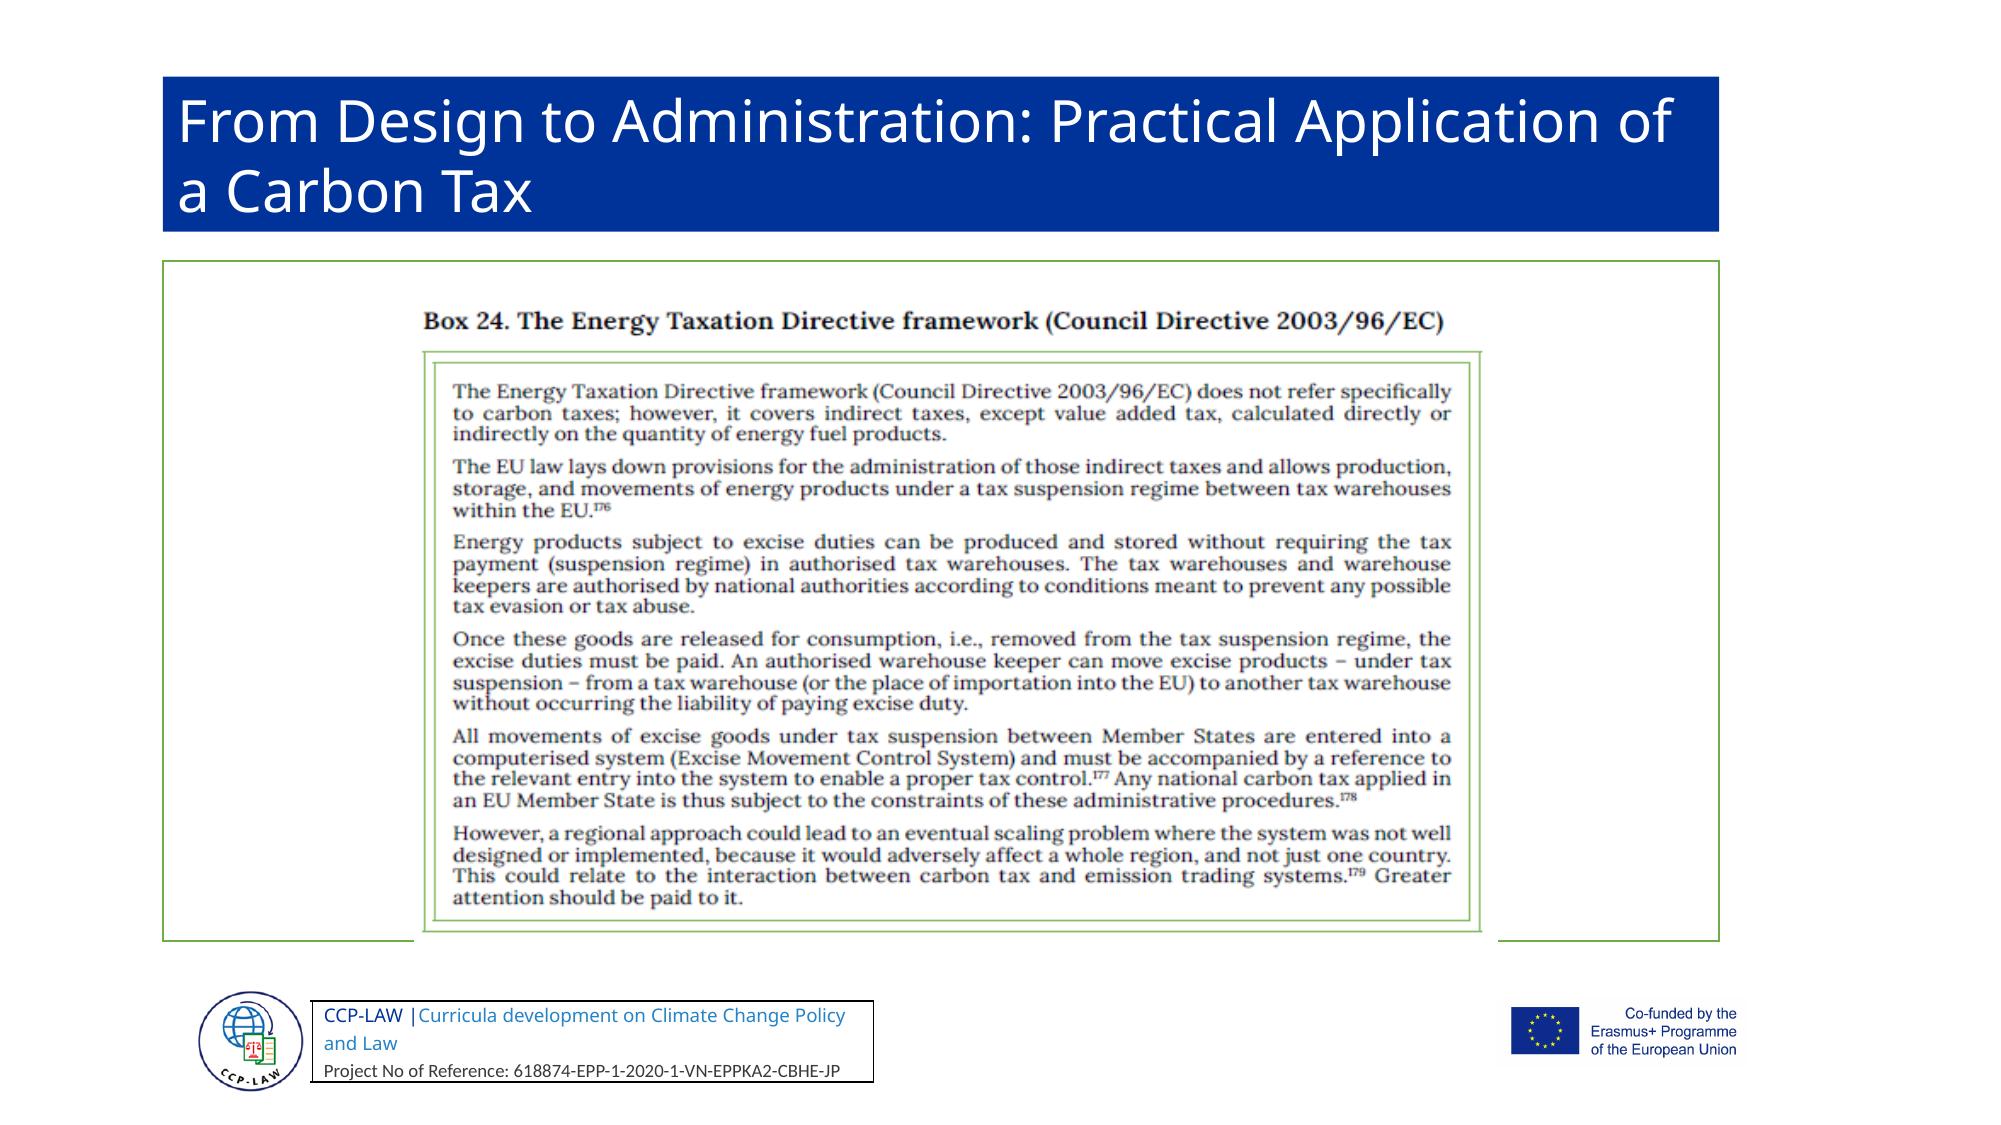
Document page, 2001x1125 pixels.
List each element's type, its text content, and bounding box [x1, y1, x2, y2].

text_box From Design to Administration: Practical Application of a Carbon Tax [162, 76, 1720, 232]
picture [195, 984, 310, 1095]
picture [1497, 997, 1748, 1068]
text_box [162, 261, 1720, 942]
picture [414, 298, 1498, 942]
